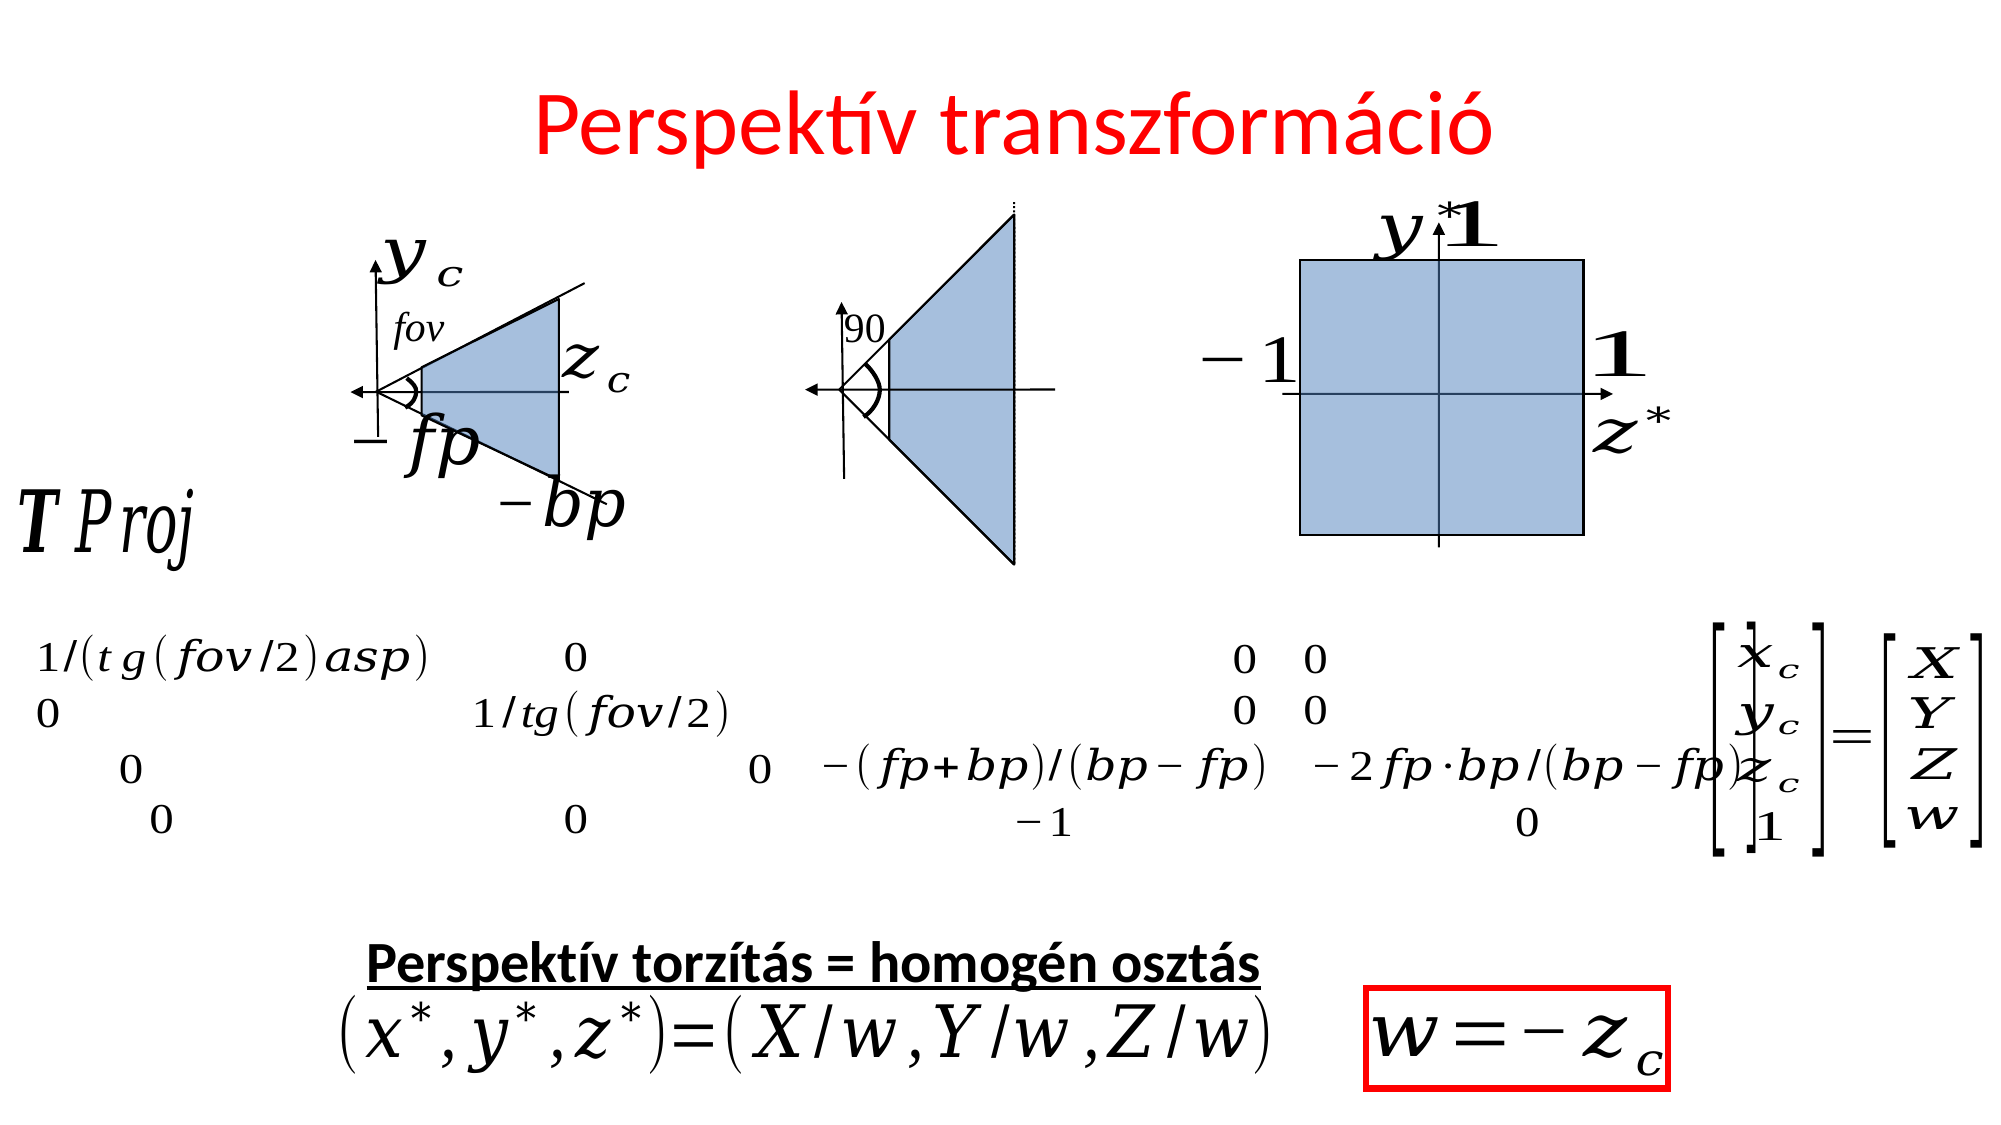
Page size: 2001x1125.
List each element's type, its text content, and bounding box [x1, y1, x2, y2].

text_box [421, 299, 559, 476]
text_box [889, 214, 1015, 389]
text_box 90 [829, 293, 901, 358]
text_box [404, 376, 419, 410]
text_box fov [378, 292, 460, 357]
text_box [805, 383, 839, 396]
text_box Perspektív torzítás = homogén osztás [351, 916, 1276, 1002]
text_box [1584, 387, 1614, 401]
text_box [889, 390, 1015, 564]
text_box [369, 259, 382, 437]
text_box [862, 362, 882, 419]
text_box [350, 385, 376, 399]
title Perspektív transzformáció [302, 23, 1726, 212]
text_box [1300, 259, 1584, 535]
text_box [1432, 222, 1446, 259]
